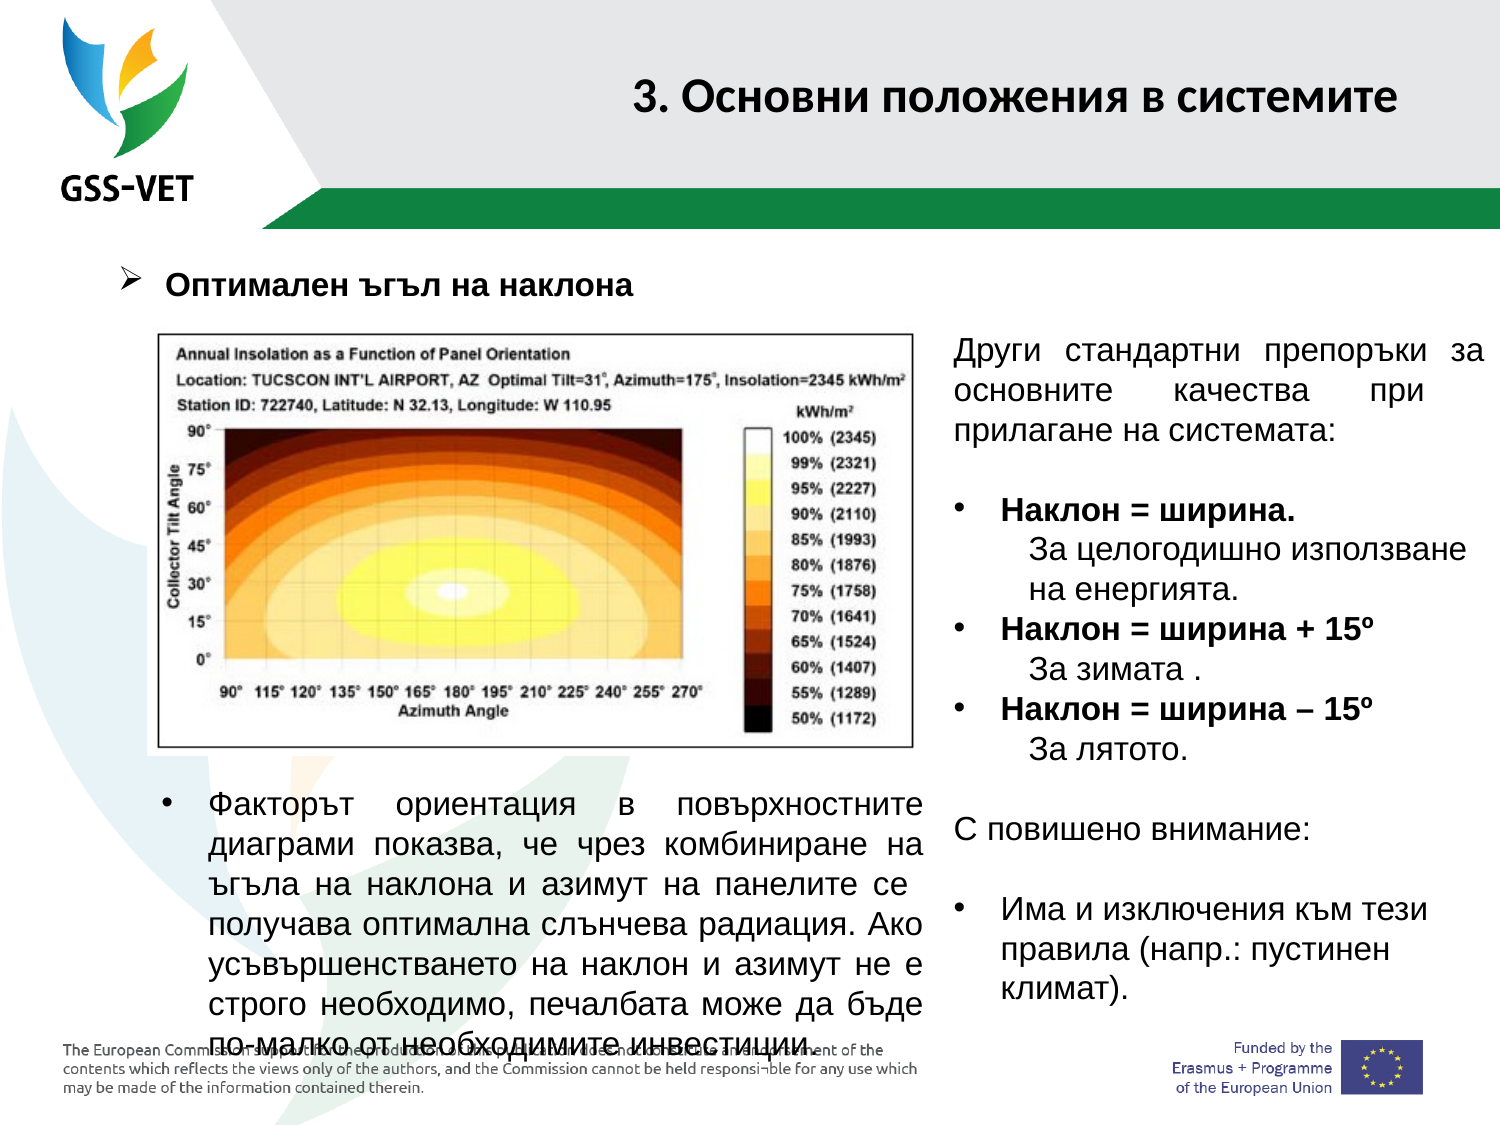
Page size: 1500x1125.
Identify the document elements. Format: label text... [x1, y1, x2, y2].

text_box Оптимален ъгъл на наклона [103, 255, 1235, 310]
title 3. Основни положения в системите [324, 0, 1425, 185]
picture [0, 0, 1500, 1125]
text_box Други стандартни препоръки за основните качества при прилагане на системата: Наклон = ширина. За целогодишно използване на енергията. Наклон = ширина + 15º За зимата . Наклон = ширина – 15º За лятото. С повишено внимание: Има и изключения към тези правила (напр.: пустинен климат). [938, 320, 1500, 1014]
text_box Факторът ориентация в повърхностните диаграми показва, че чрез комбиниране на ъгъла на наклона и азимут на панелите се получава оптимална слънчева радиация. Ако усъвършенстването на наклон и азимут не е строго необходимо, печалбата може да бъде по-малко от необходимите инвестиции. [146, 775, 939, 1070]
